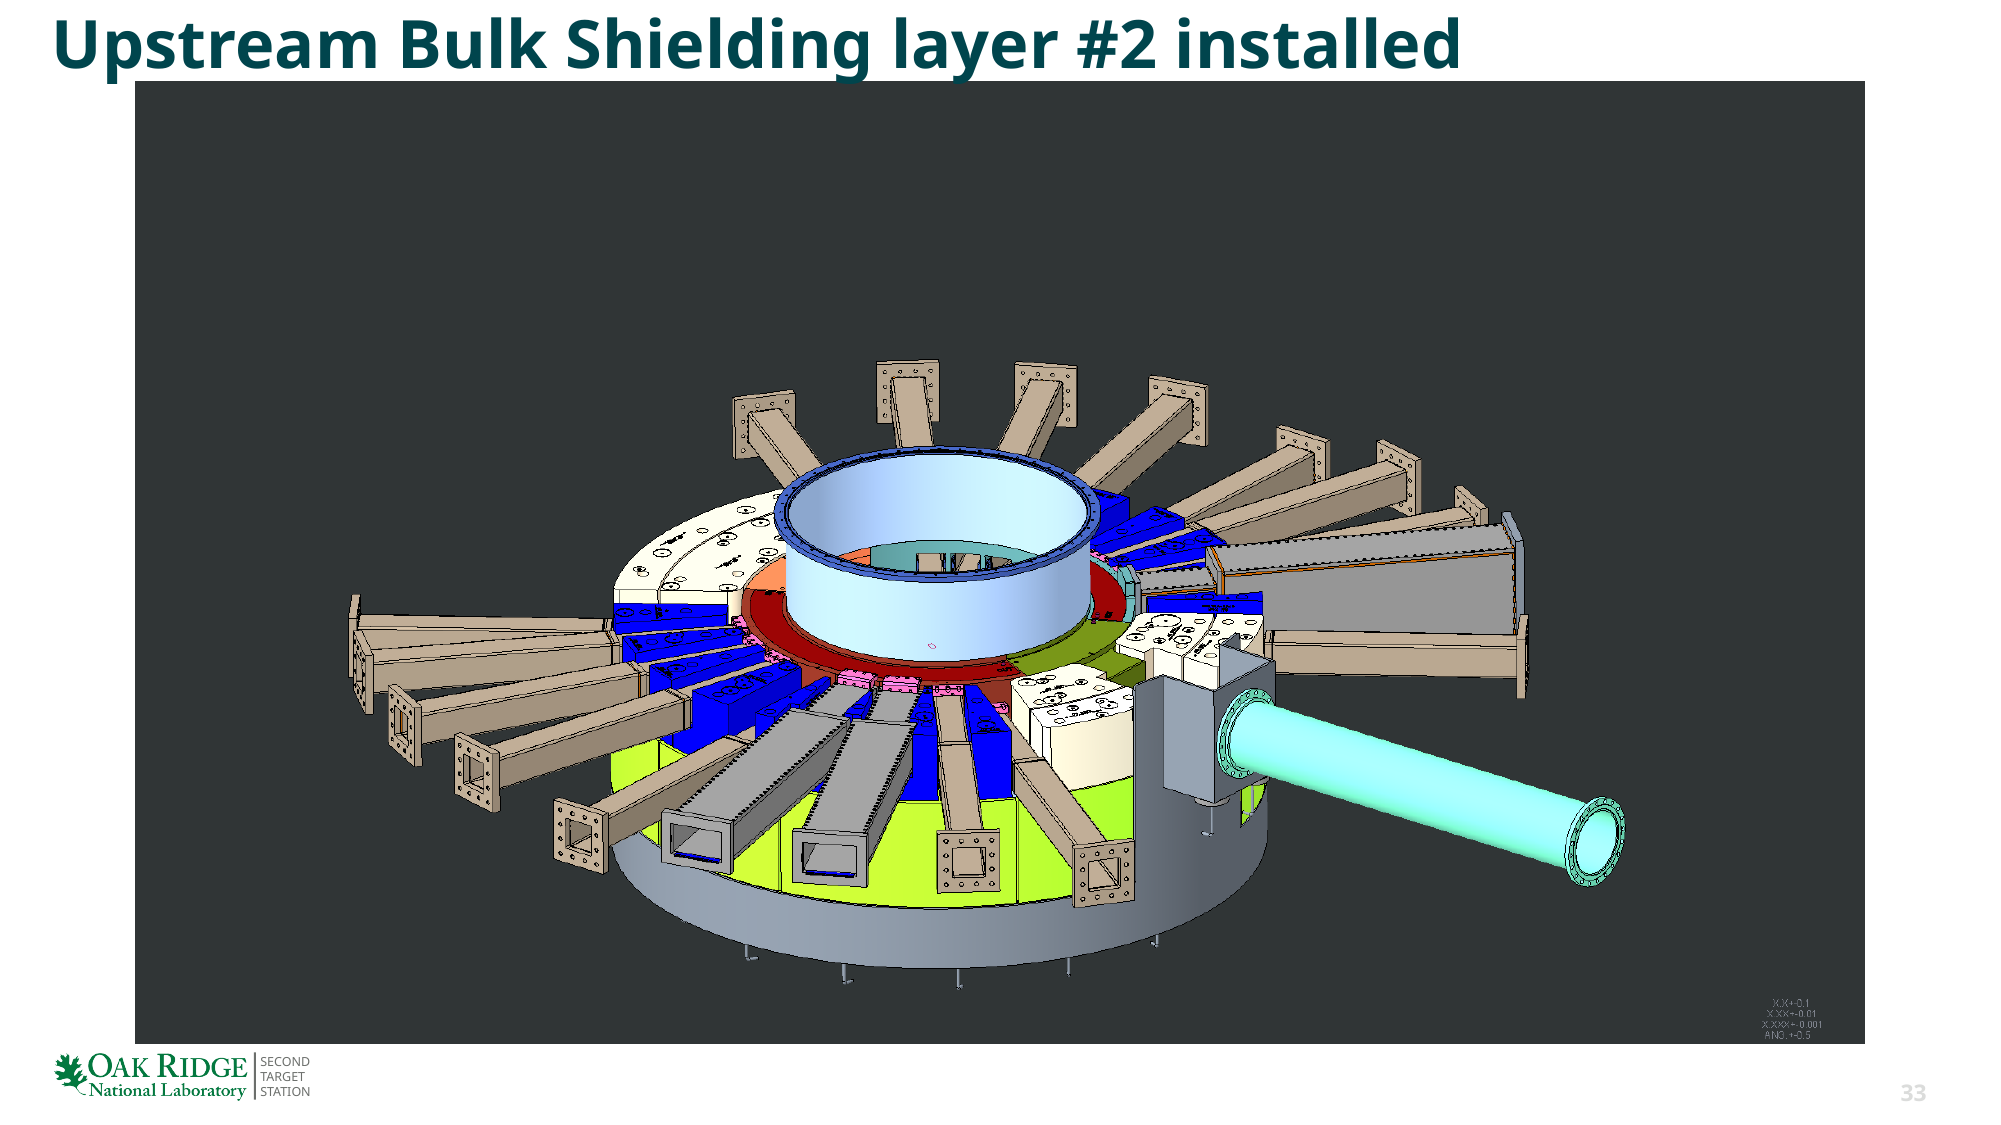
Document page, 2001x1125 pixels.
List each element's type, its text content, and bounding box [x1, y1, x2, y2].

picture [135, 81, 1865, 1044]
title Upstream Bulk Shielding layer #2 installed [51, 10, 1937, 156]
picture [49, 1049, 250, 1104]
